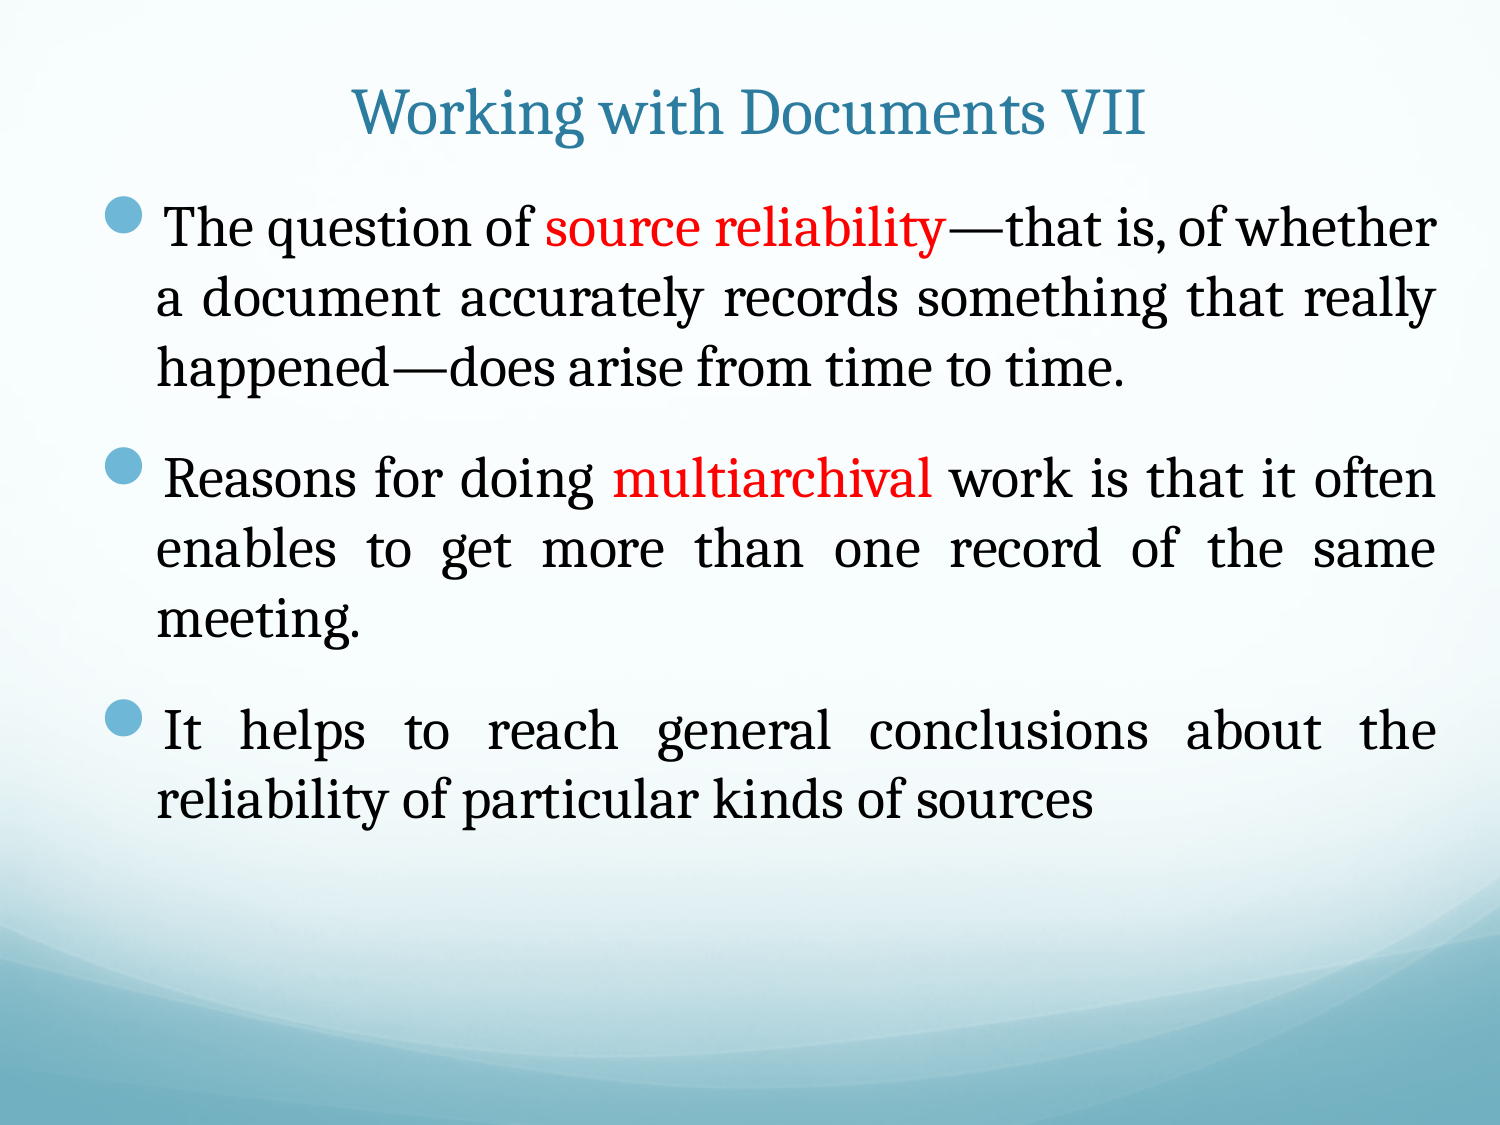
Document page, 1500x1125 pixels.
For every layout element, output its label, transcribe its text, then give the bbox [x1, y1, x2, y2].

title Working with Documents VII [90, 52, 1410, 163]
list The question of source reliability—that is, of whether a document accurately records something that really happened—does arise from time to time. Reasons for doing multiarchival work is that it often enables to get more than one record of the same meeting. It helps to reach general conclusions about the reliability of particular kinds of sources [84, 180, 1453, 1105]
